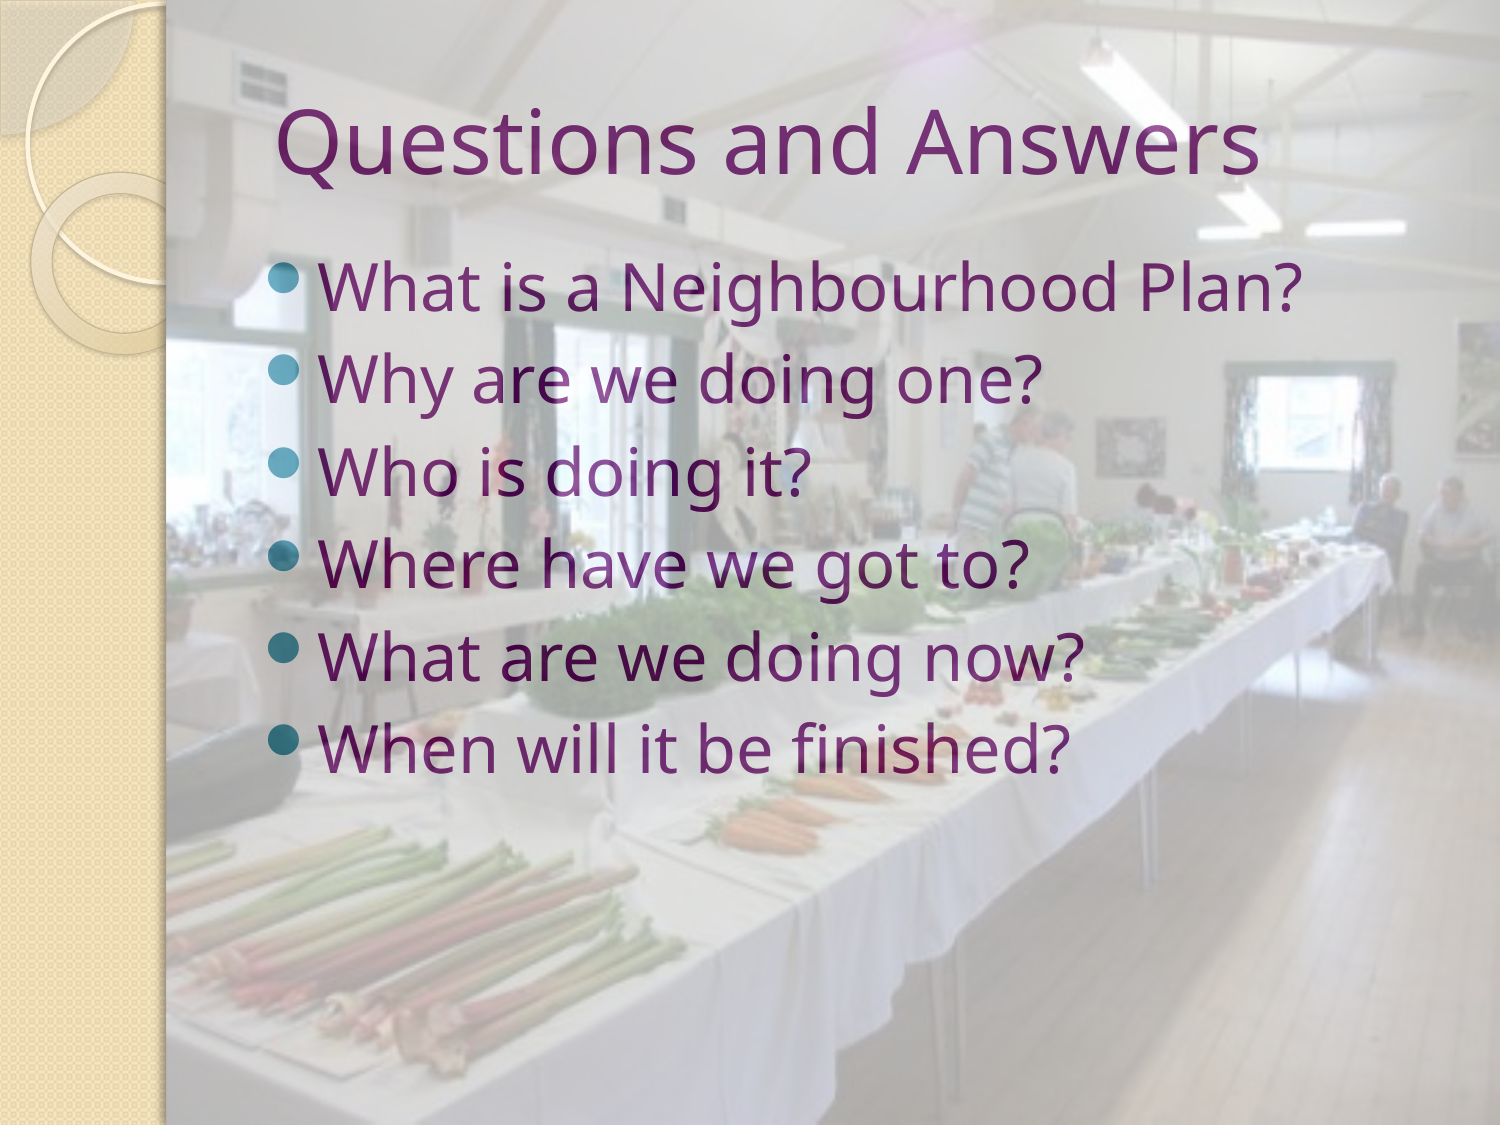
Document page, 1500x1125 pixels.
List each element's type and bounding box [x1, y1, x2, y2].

picture [165, 0, 1500, 1125]
